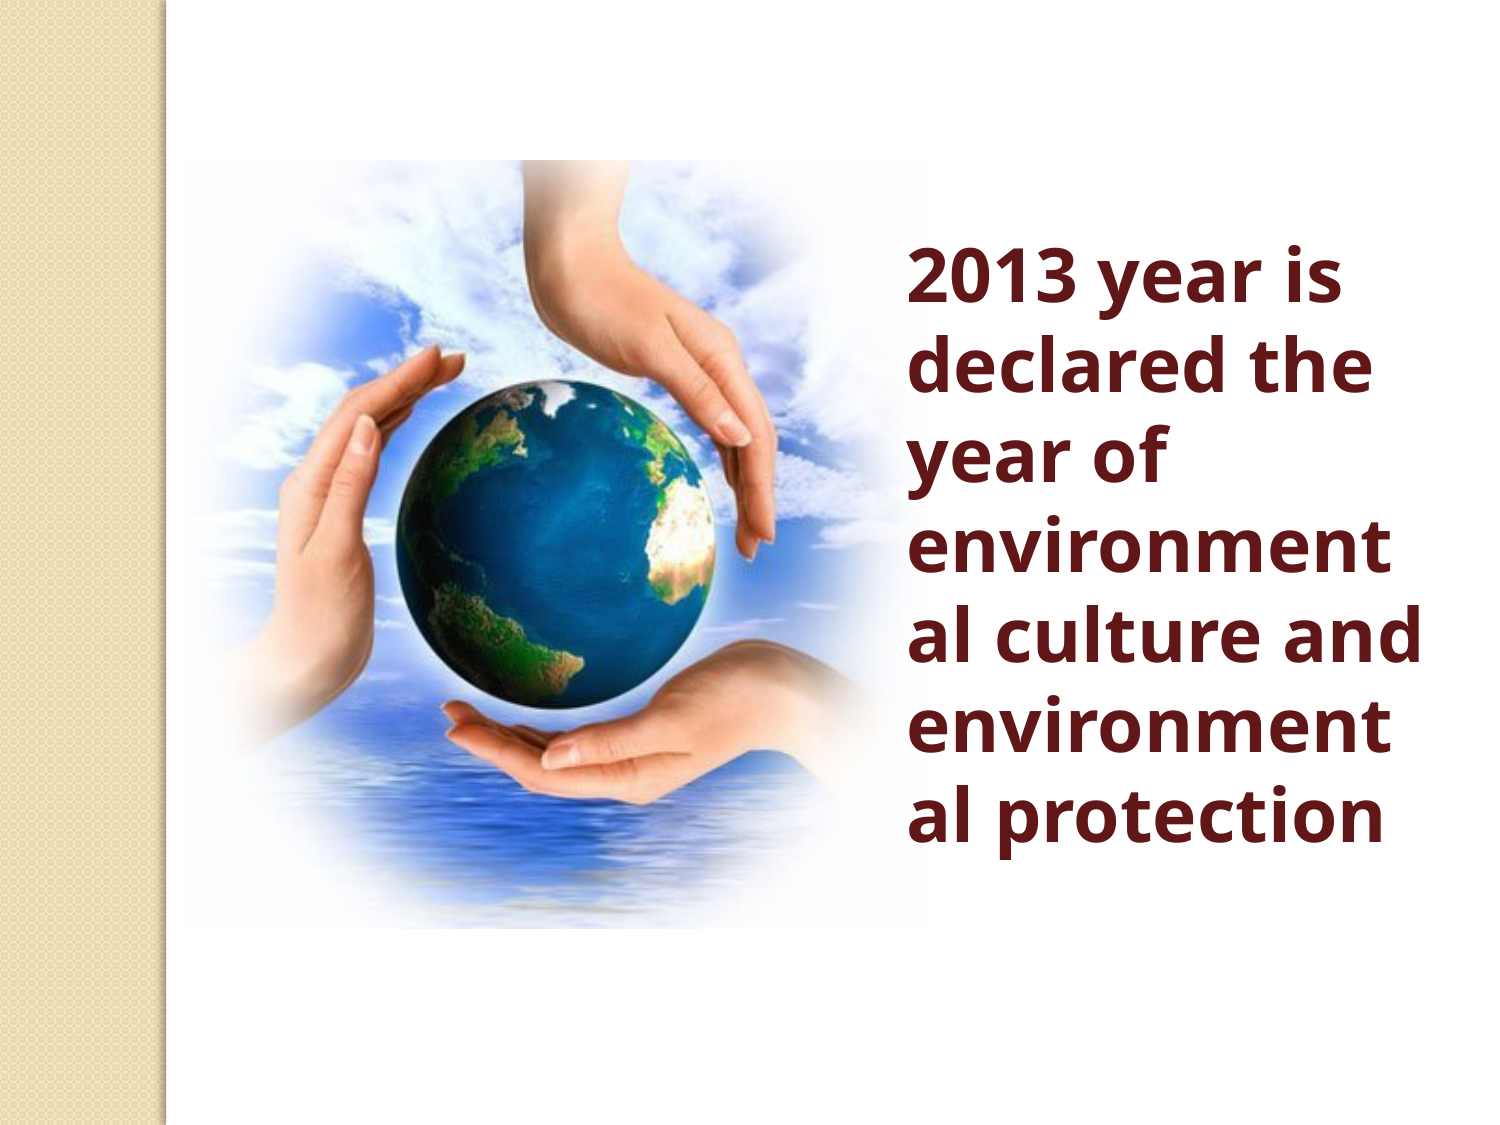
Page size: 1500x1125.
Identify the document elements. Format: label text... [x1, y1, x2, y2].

text_box 2013 year is declared the year of environmental culture and environmental protection [935, 219, 1447, 865]
picture [182, 160, 928, 929]
